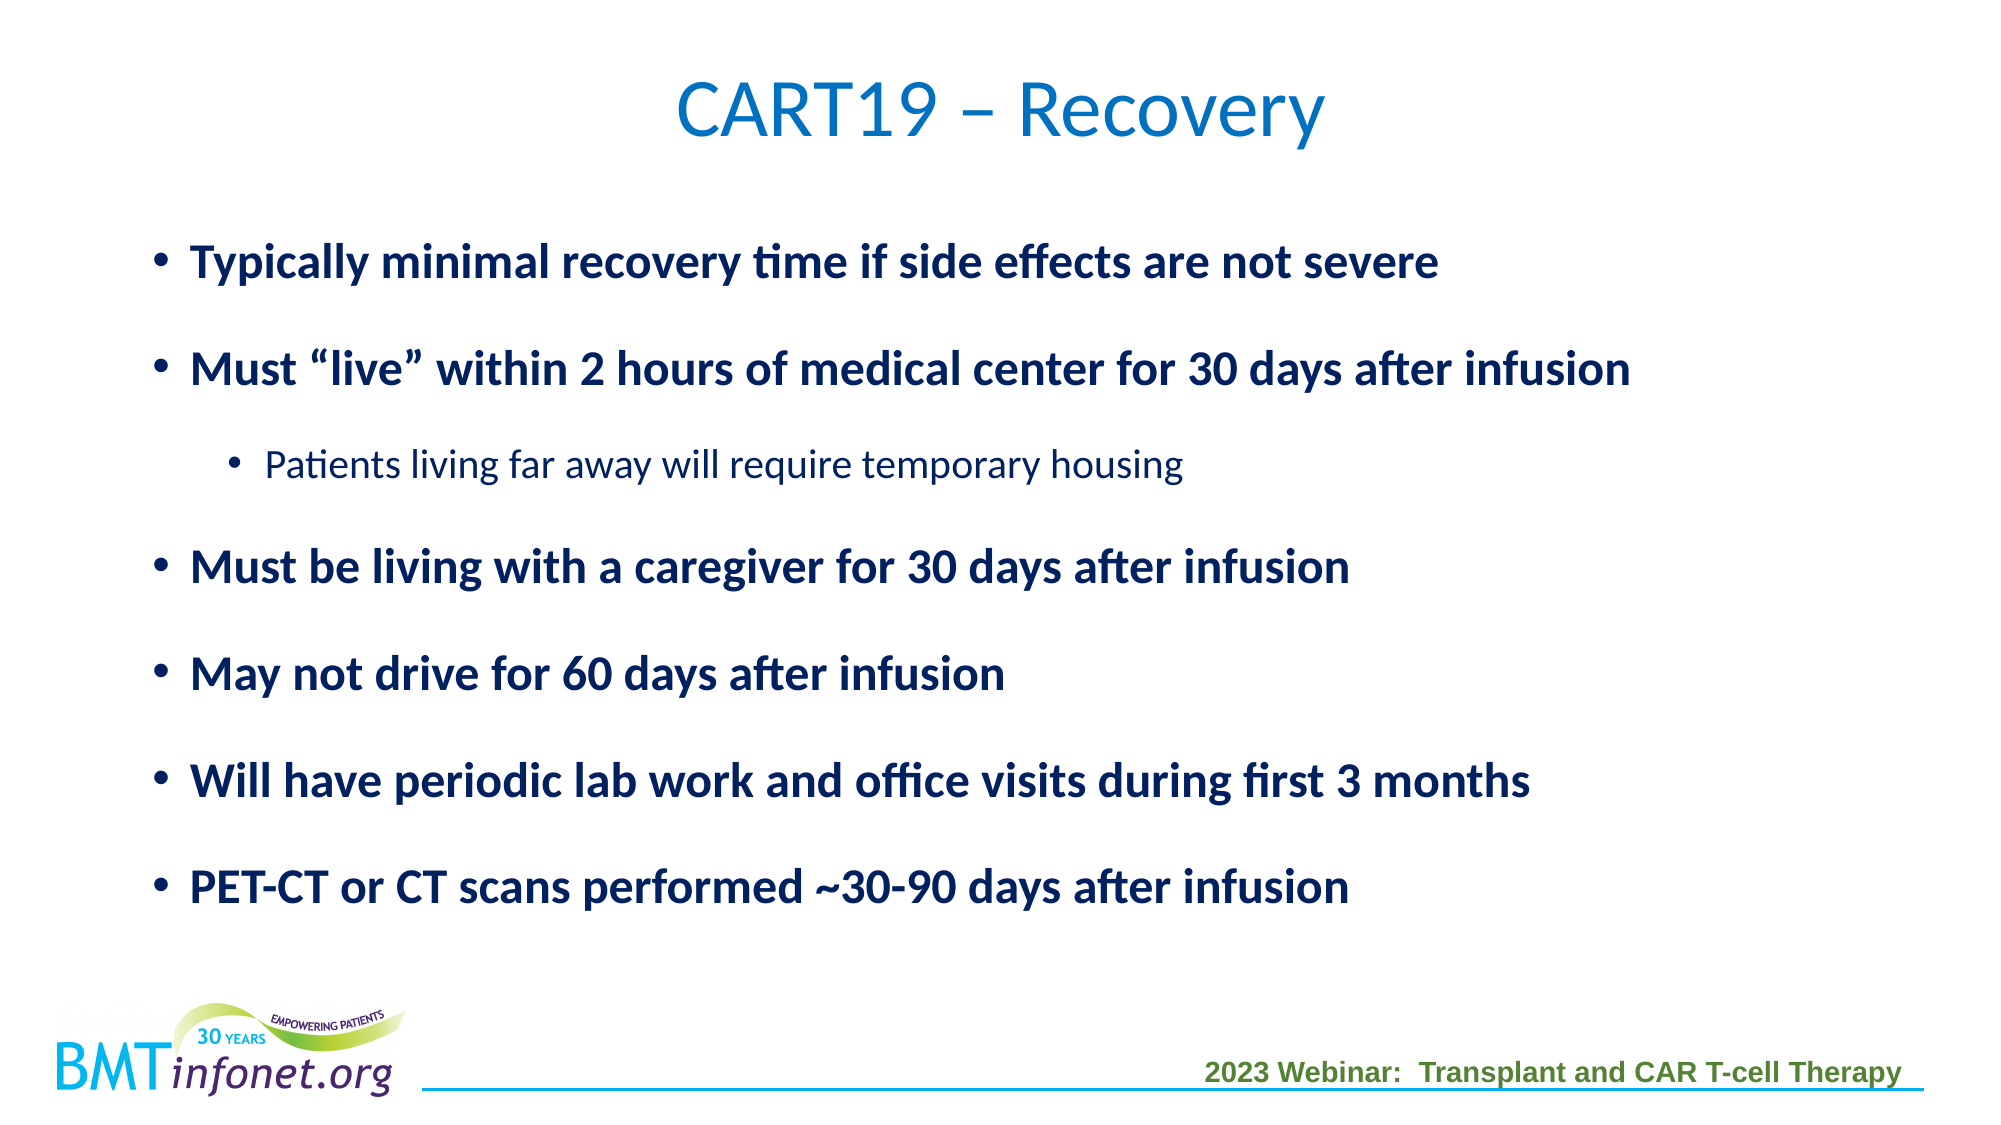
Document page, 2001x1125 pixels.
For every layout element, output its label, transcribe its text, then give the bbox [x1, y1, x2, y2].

list Typically minimal recovery time if side effects are not severe Must “live” within 2 hours of medical center for 30 days after infusion Patients living far away will require temporary housing Must be living with a caregiver for 30 days after infusion May not drive for 60 days after infusion Will have periodic lab work and office visits during first 3 months PET-CT or CT scans performed ~30-90 days after infusion [137, 191, 1863, 983]
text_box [57, 1003, 1943, 1097]
title CART19 – Recovery [107, 0, 1895, 219]
